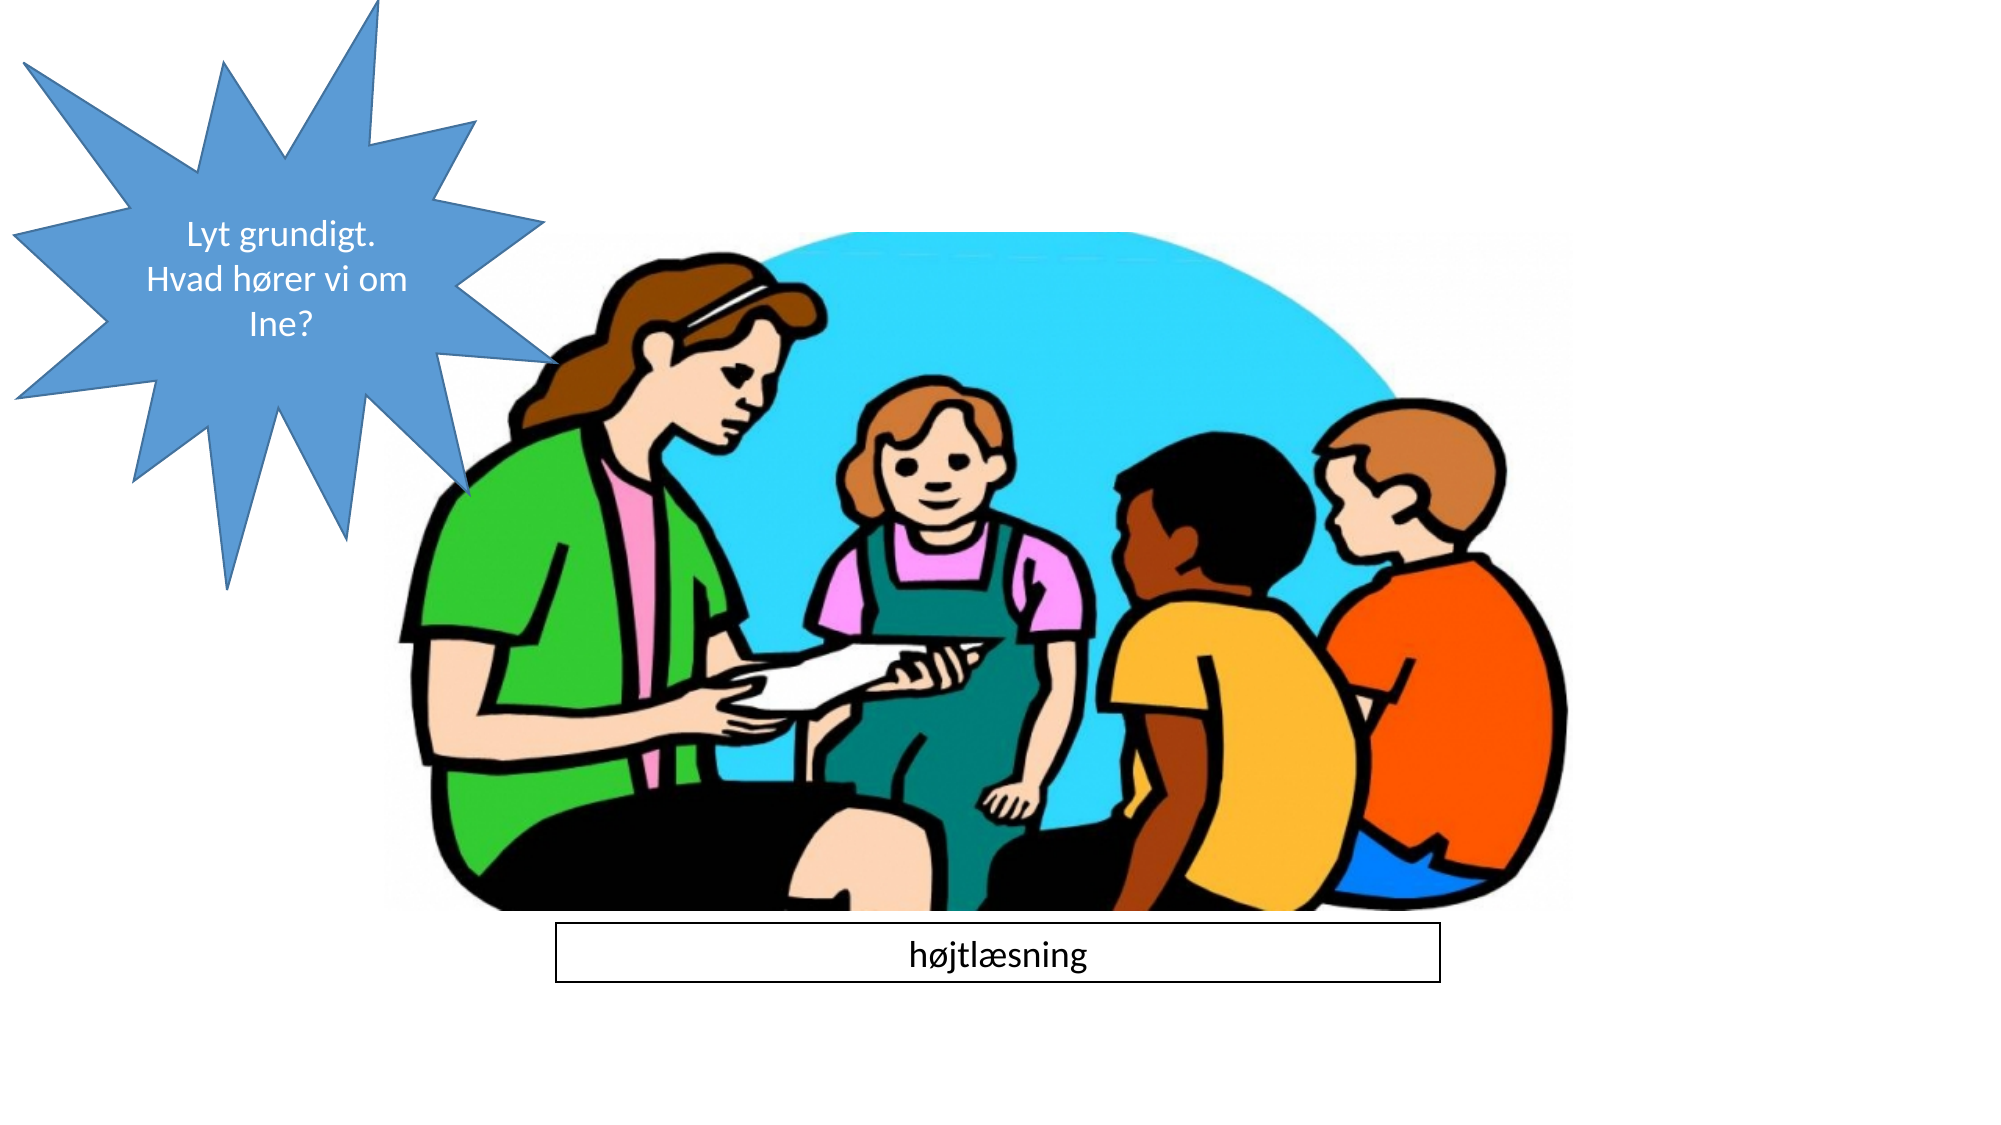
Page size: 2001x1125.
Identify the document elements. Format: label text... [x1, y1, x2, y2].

text_box Lyt grundigt. Hvad hører vi om Ine? [11, 0, 546, 591]
picture [384, 232, 1573, 911]
text_box højtlæsning [555, 922, 1441, 983]
